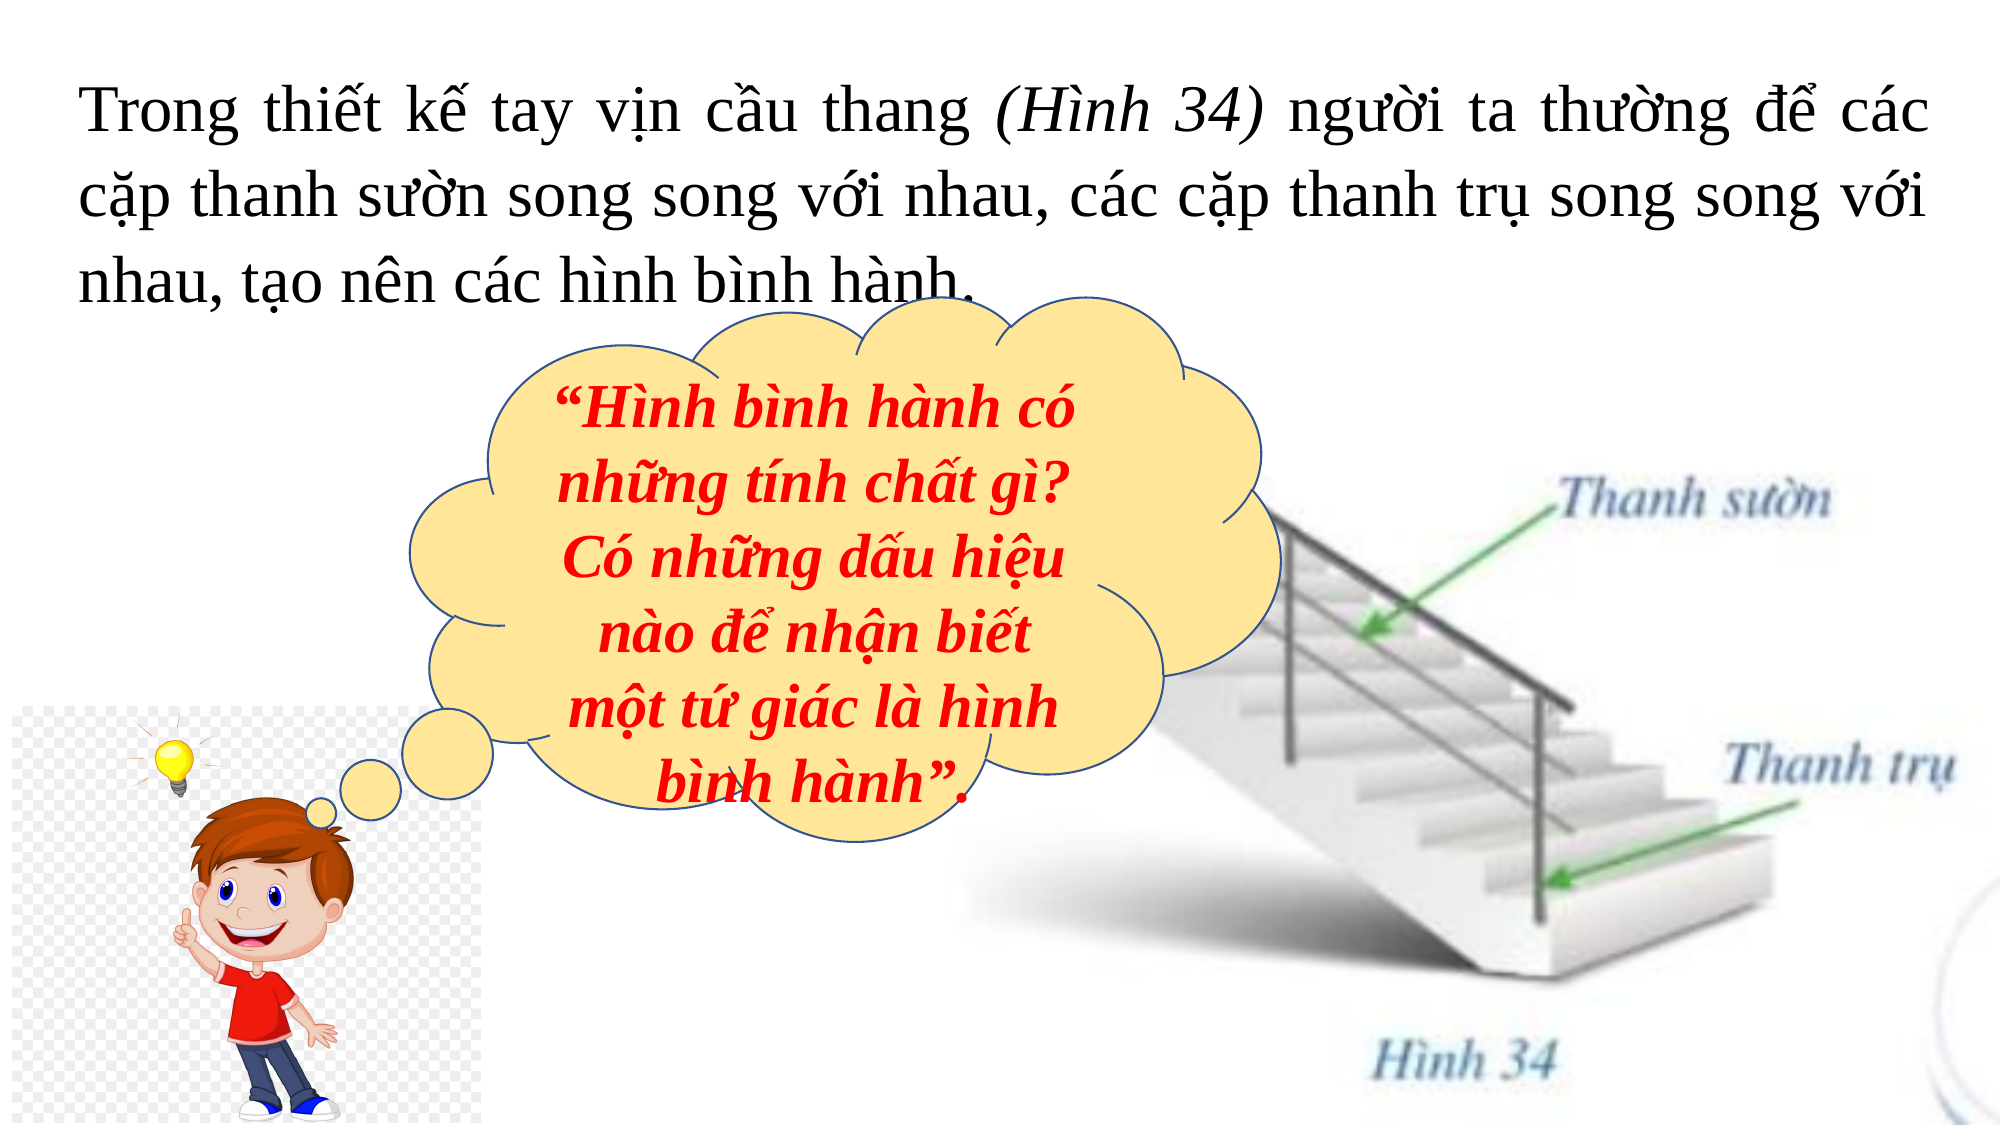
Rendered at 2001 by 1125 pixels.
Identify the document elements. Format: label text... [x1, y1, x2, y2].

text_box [927, 311, 2000, 1125]
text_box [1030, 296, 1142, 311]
text_box “Hình bình hành có những tính chất gì? Có những dấu hiệu nào để nhận biết một tứ giác là hình bình hành”. [408, 296, 994, 843]
picture [12, 706, 481, 1123]
text_box Trong thiết kế tay vịn cầu thang (Hình 34) người ta thường để các cặp thanh sườn song song với nhau, các cặp thanh trụ song song với nhau, tạo nên các hình bình hành. [34, 51, 1946, 323]
